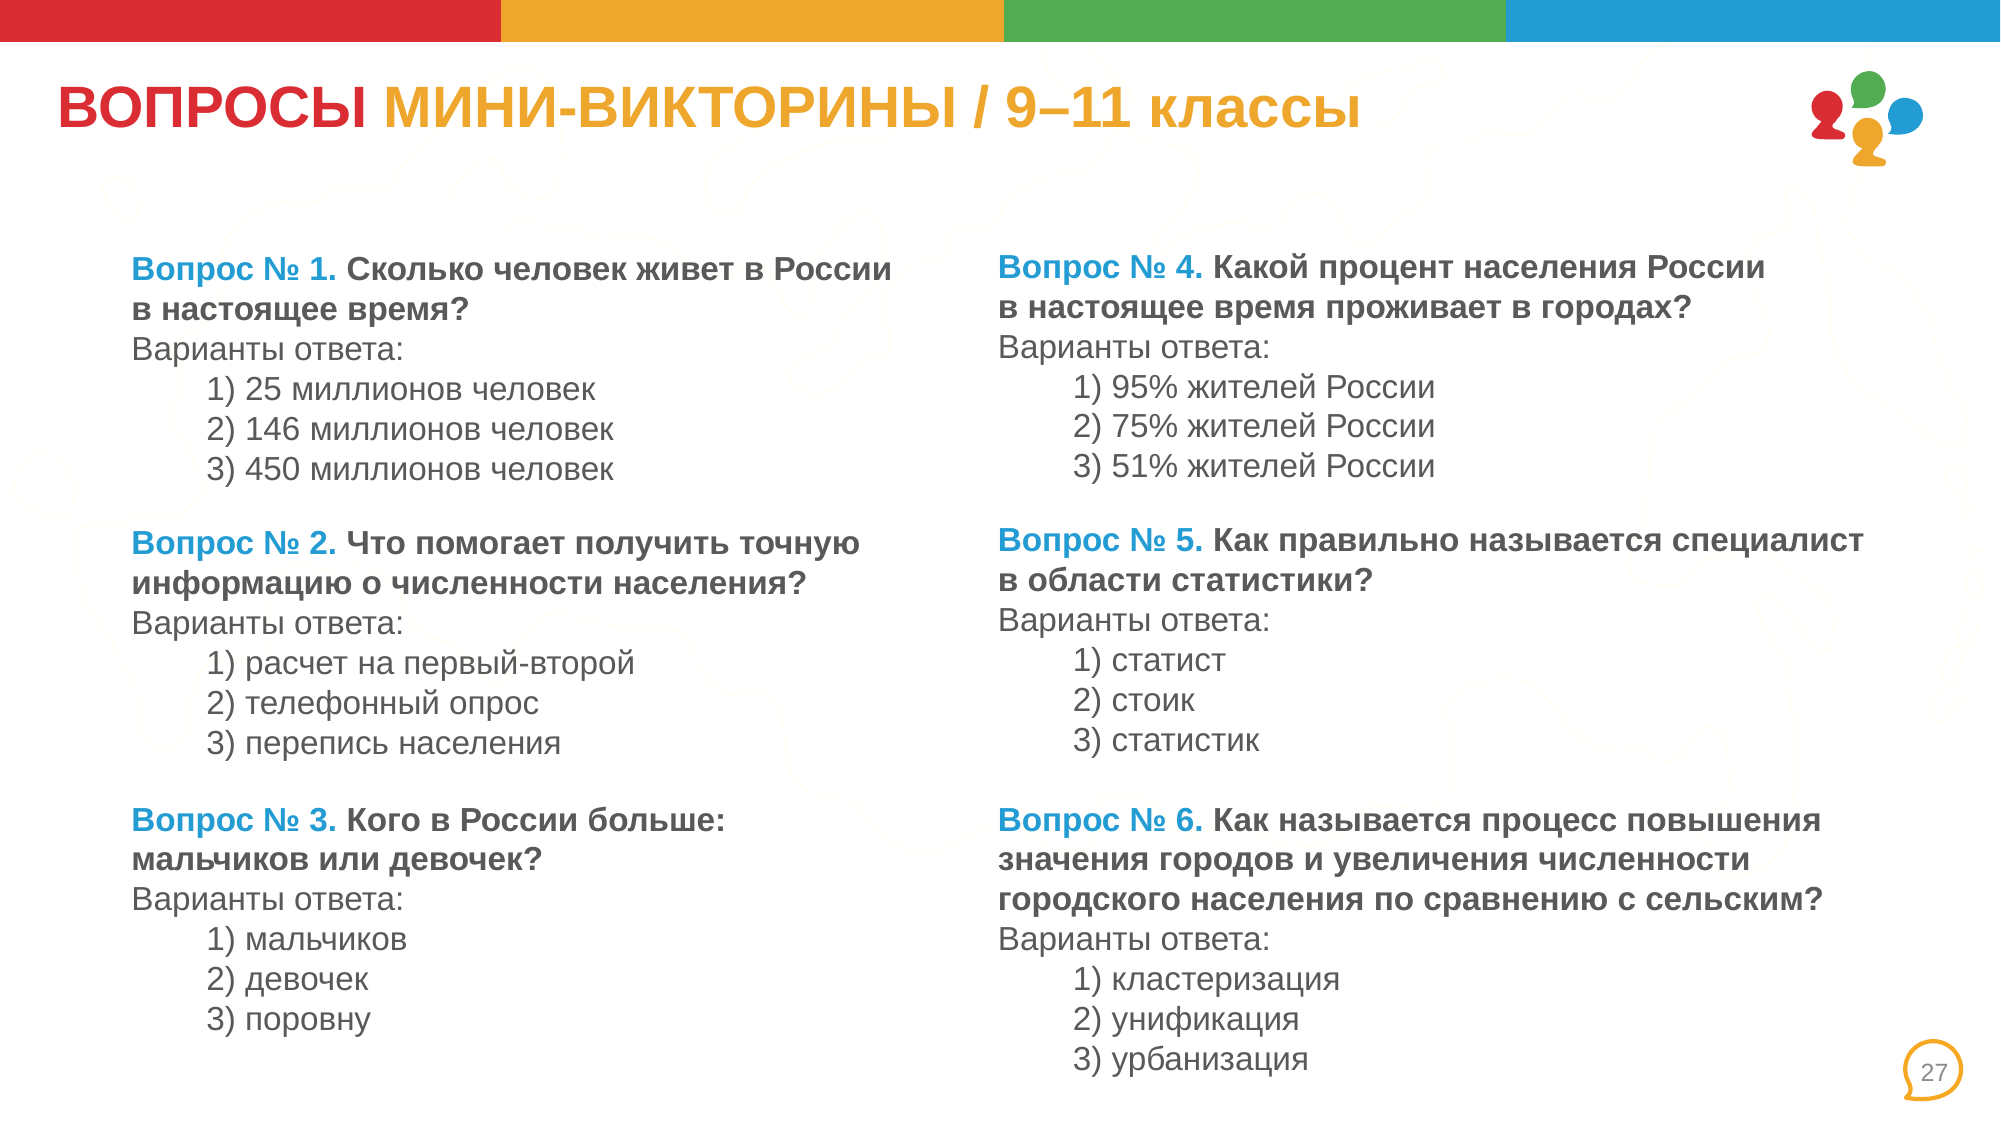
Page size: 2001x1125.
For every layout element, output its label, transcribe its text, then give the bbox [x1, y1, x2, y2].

slide_number 27 [1513, 1041, 1964, 1101]
title ВОПРОСЫ МИНИ-ВИКТОРИНЫ / 9–11 классы [42, 58, 1673, 159]
text_box Вопрос № 2. Что помогает получить точную информацию о численности населения? Варианты ответа: 1) расчет на первый-второй 2) телефонный опрос 3) перепись населения [116, 513, 984, 769]
text_box Вопрос № 5. Как правильно называется специалист в области статистики? Варианты ответа: 1) статист 2) стоик 3) статистик [983, 511, 1904, 766]
text_box Вопрос № 4. Какой процент населения России в настоящее время проживает в городах? Варианты ответа: 1) 95% жителей России 2) 75% жителей России 3) 51% жителей России [983, 237, 1850, 492]
text_box Вопрос № 3. Кого в России больше: мальчиков или девочек? Варианты ответа: 1) мальчиков 2) девочек 3) поровну [116, 790, 983, 1045]
text_box Вопрос № 6. Как называется процесс повышения значения городов и увеличения численности городского населения по сравнению с сельским? Варианты ответа: 1) кластеризация 2) унификация 3) урбанизация [983, 790, 1941, 1085]
text_box Вопрос № 1. Сколько человек живет в России в настоящее время? Варианты ответа: 1) 25 миллионов человек 2) 146 миллионов человек 3) 450 миллионов человек [116, 239, 1037, 495]
